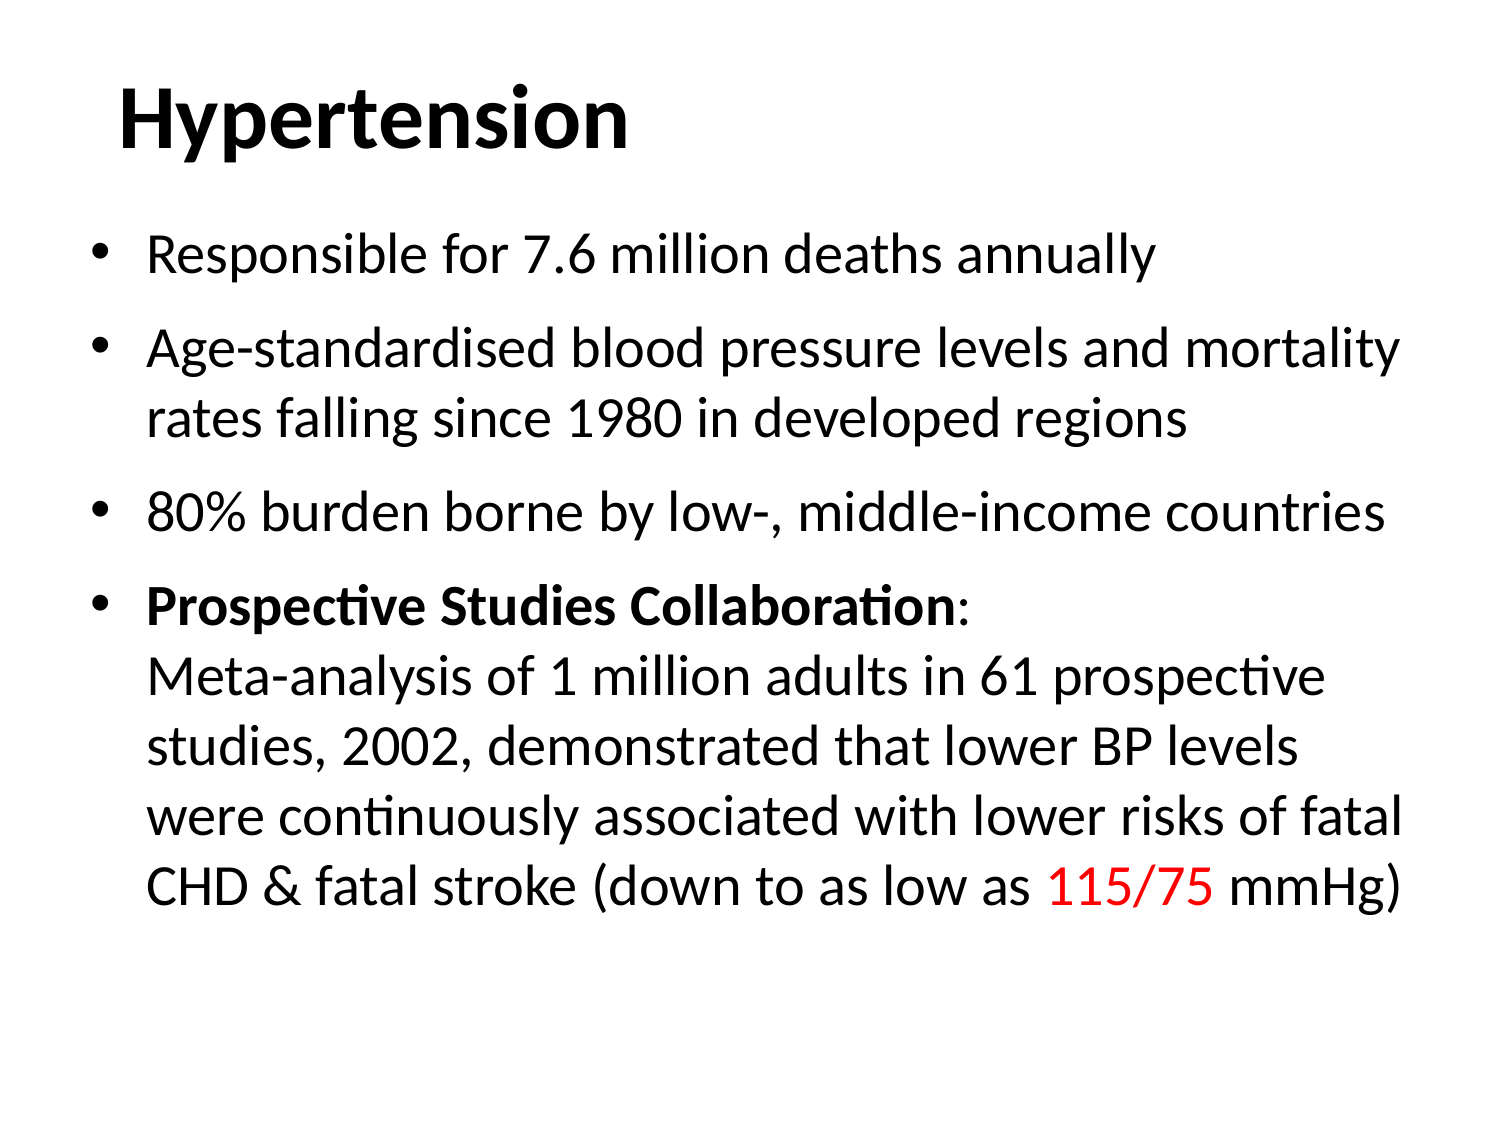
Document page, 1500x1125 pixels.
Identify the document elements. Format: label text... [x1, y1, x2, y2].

list Responsible for 7.6 million deaths annually Age-standardised blood pressure levels and mortality rates falling since 1980 in developed regions 80% burden borne by low-, middle-income countries Prospective Studies Collaboration: Meta-analysis of 1 million adults in 61 prospective studies, 2002, demonstrated that lower BP levels were continuously associated with lower risks of fatal CHD & fatal stroke (down to as low as 115/75 mmHg) [75, 208, 1425, 1059]
text_box Hypertension [103, 39, 1341, 185]
